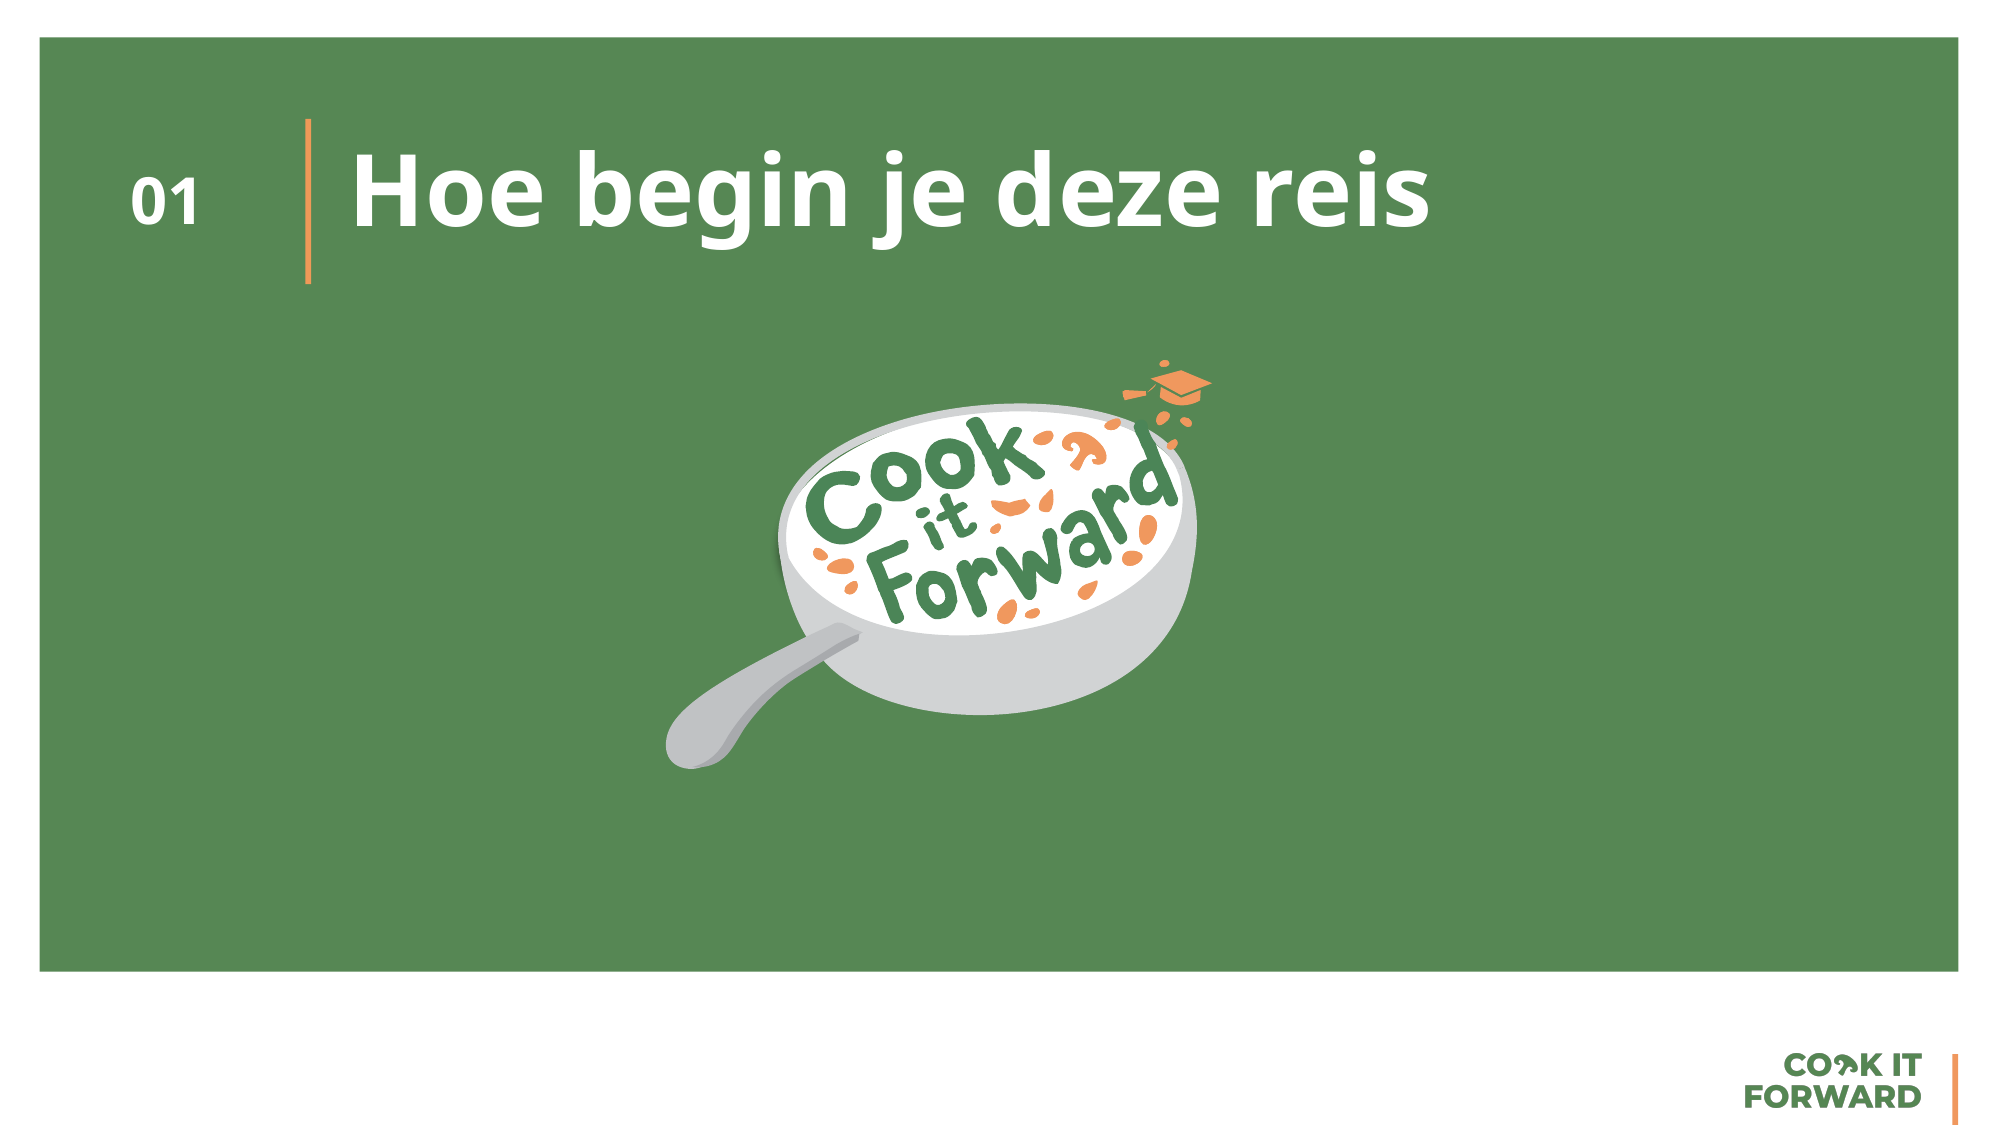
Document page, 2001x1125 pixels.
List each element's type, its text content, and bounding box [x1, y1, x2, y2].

picture [1745, 1053, 1922, 1108]
list 01 [115, 153, 264, 249]
list Hoe begin je deze reis [333, 121, 1890, 260]
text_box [668, 359, 1213, 768]
